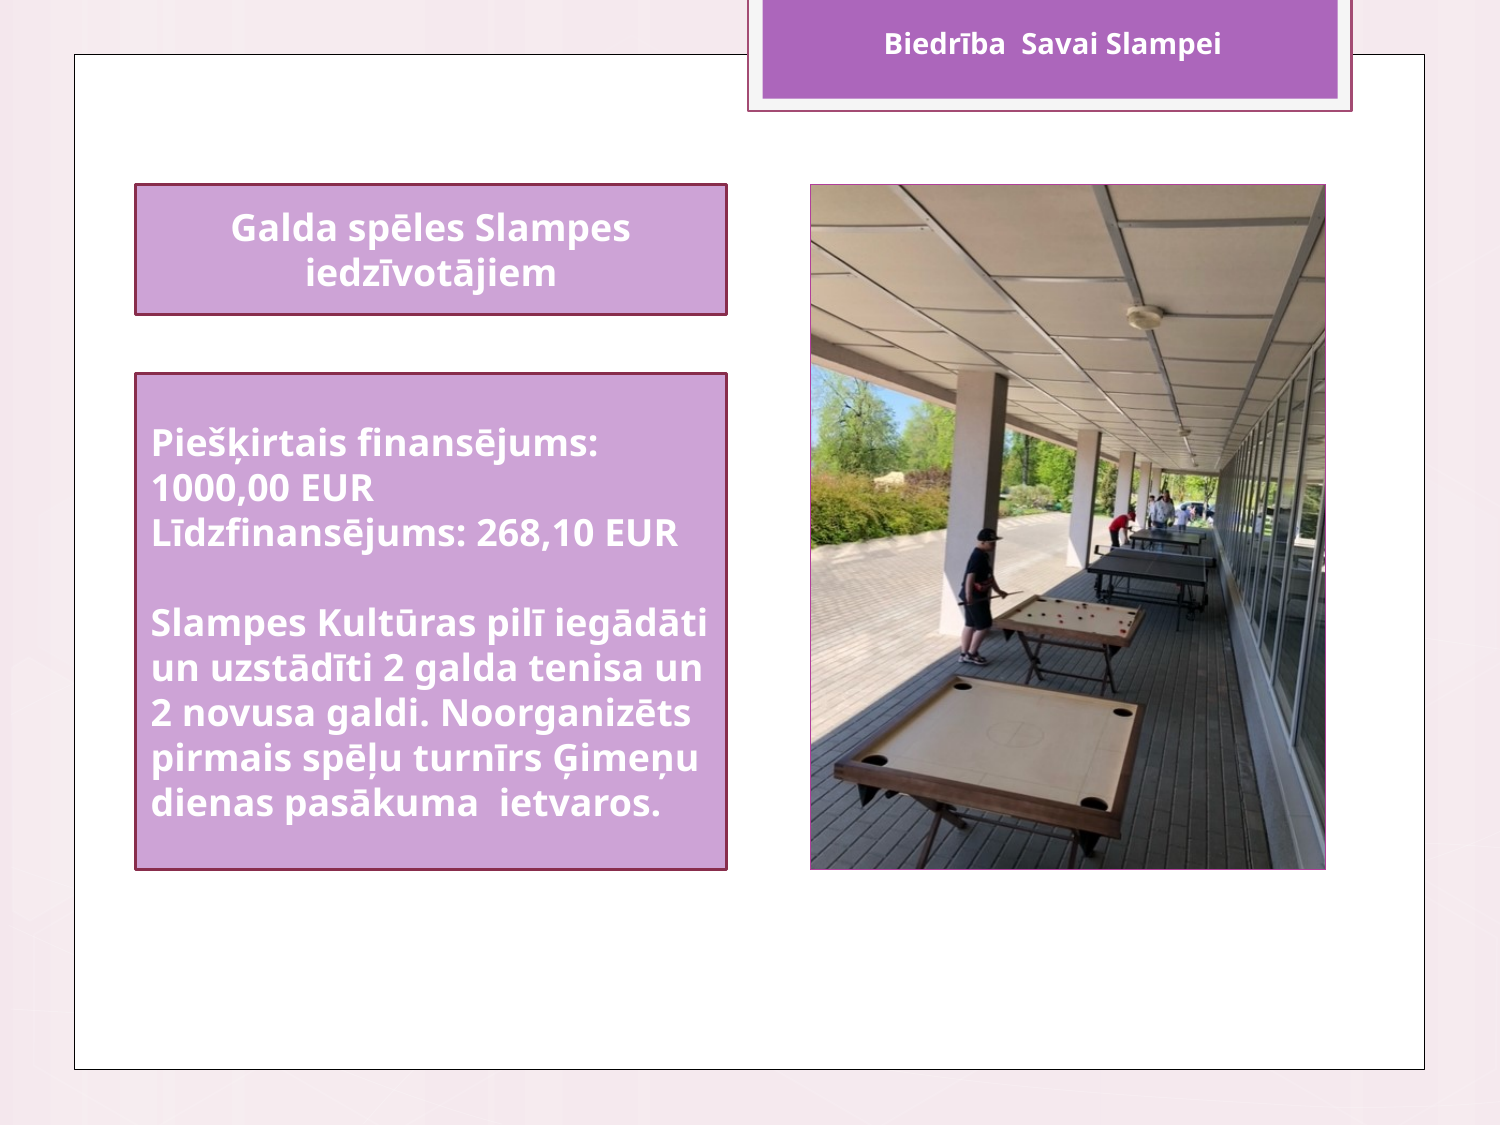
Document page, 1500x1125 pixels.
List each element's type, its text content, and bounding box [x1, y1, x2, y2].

picture [810, 184, 1326, 870]
text_box Piešķirtais finansējums: 1000,00 EUR Līdzfinansējums: 268,10 EUR Slampes Kultūras pilī iegādāti un uzstādīti 2 galda tenisa un 2 novusa galdi. Noorganizēts pirmais spēļu turnīrs Ģimeņu dienas pasākuma ietvaros. [134, 372, 728, 871]
text_box Biedrība Savai Slampei [868, 18, 1238, 69]
text_box Galda spēles Slampes iedzīvotājiem [134, 183, 728, 316]
